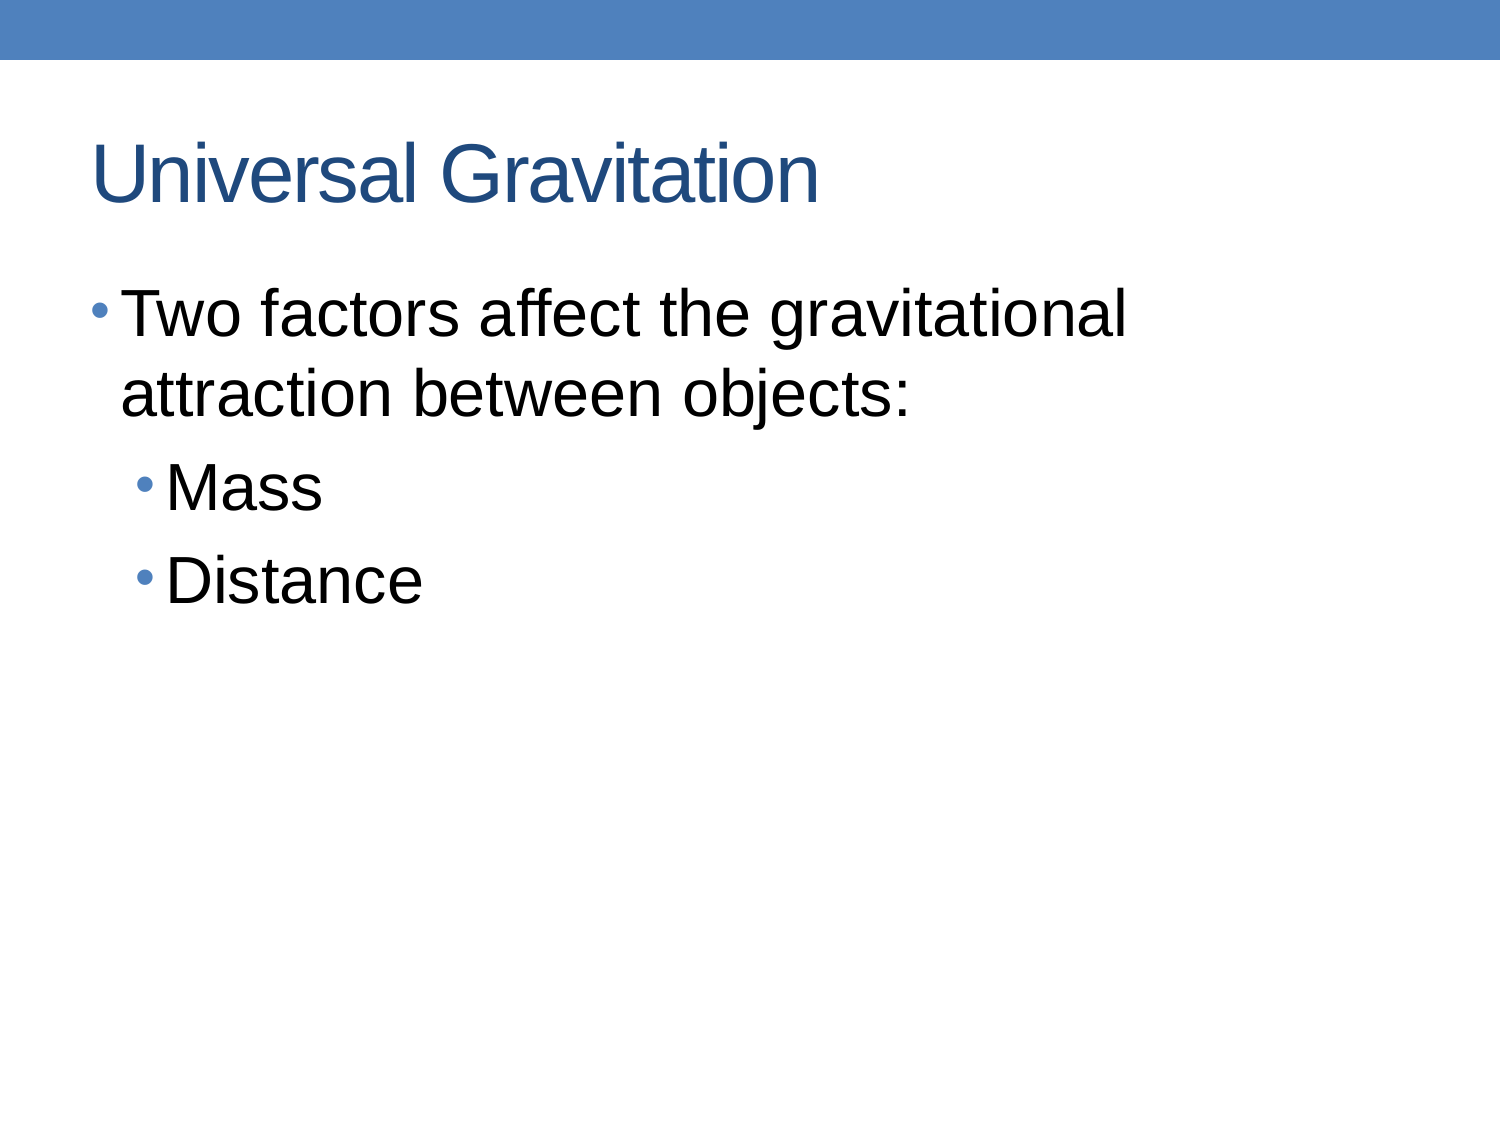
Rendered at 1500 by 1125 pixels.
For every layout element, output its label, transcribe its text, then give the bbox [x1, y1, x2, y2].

list Two factors affect the gravitational attraction between objects: Mass Distance [75, 262, 1425, 1063]
title Universal Gravitation [75, 87, 1425, 250]
